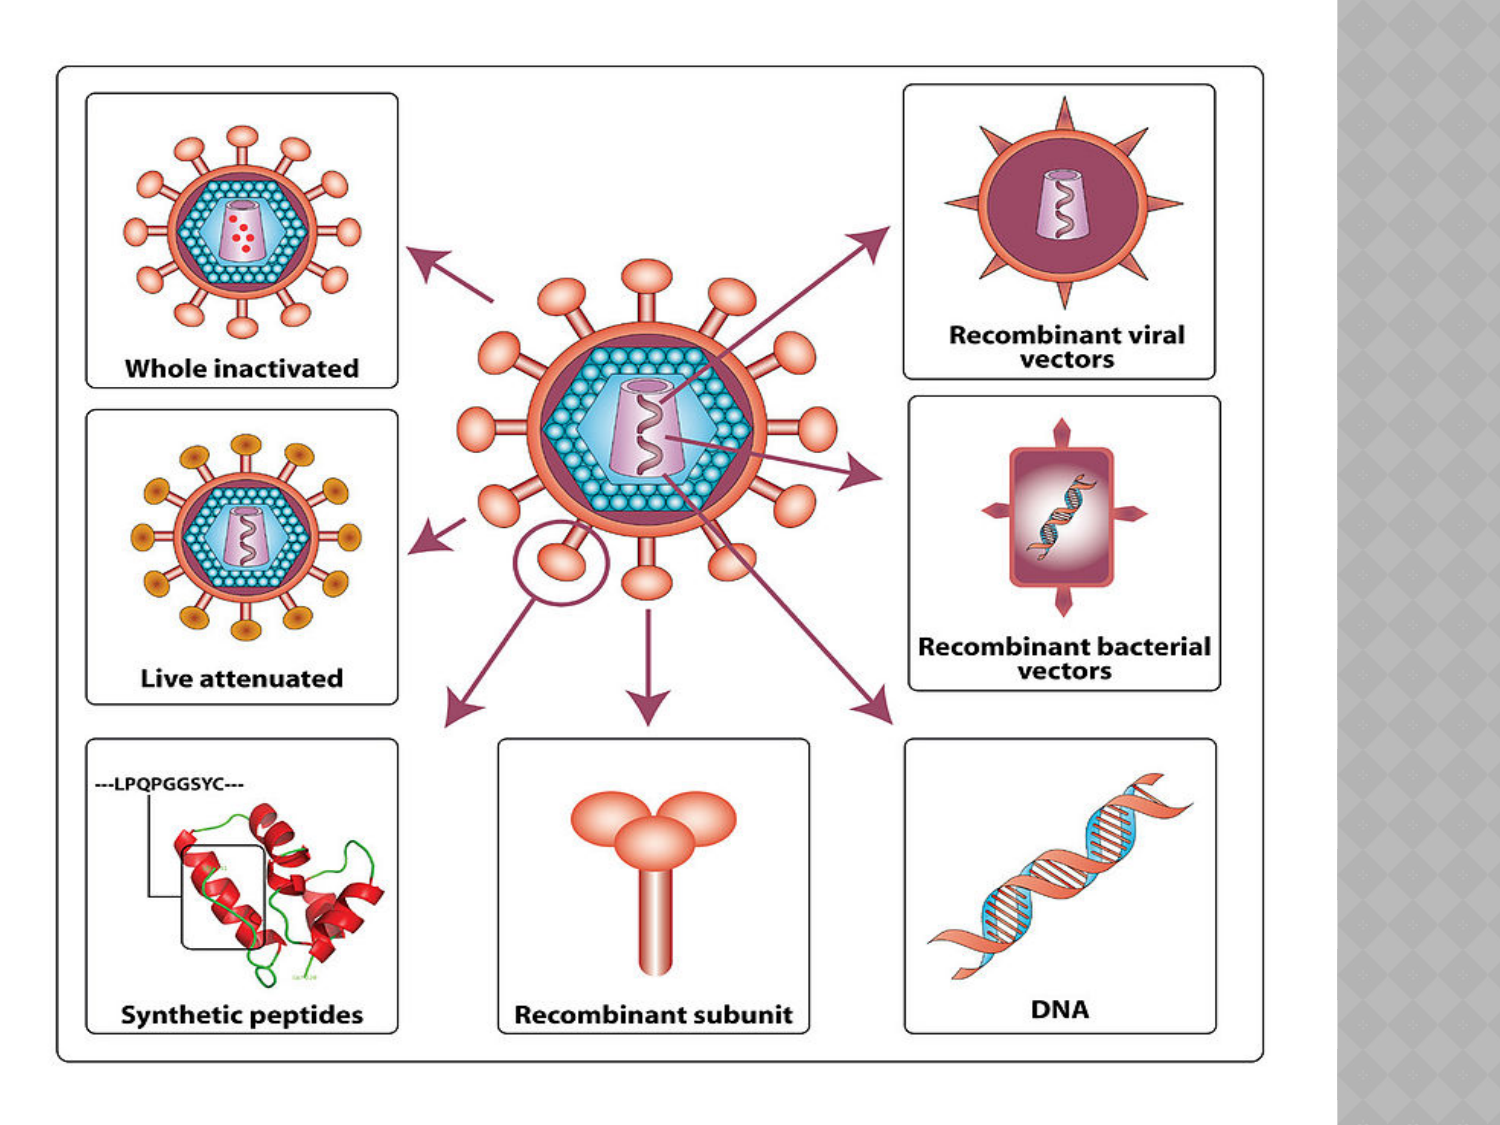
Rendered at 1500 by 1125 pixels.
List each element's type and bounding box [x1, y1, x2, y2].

list [24, 36, 1313, 1088]
